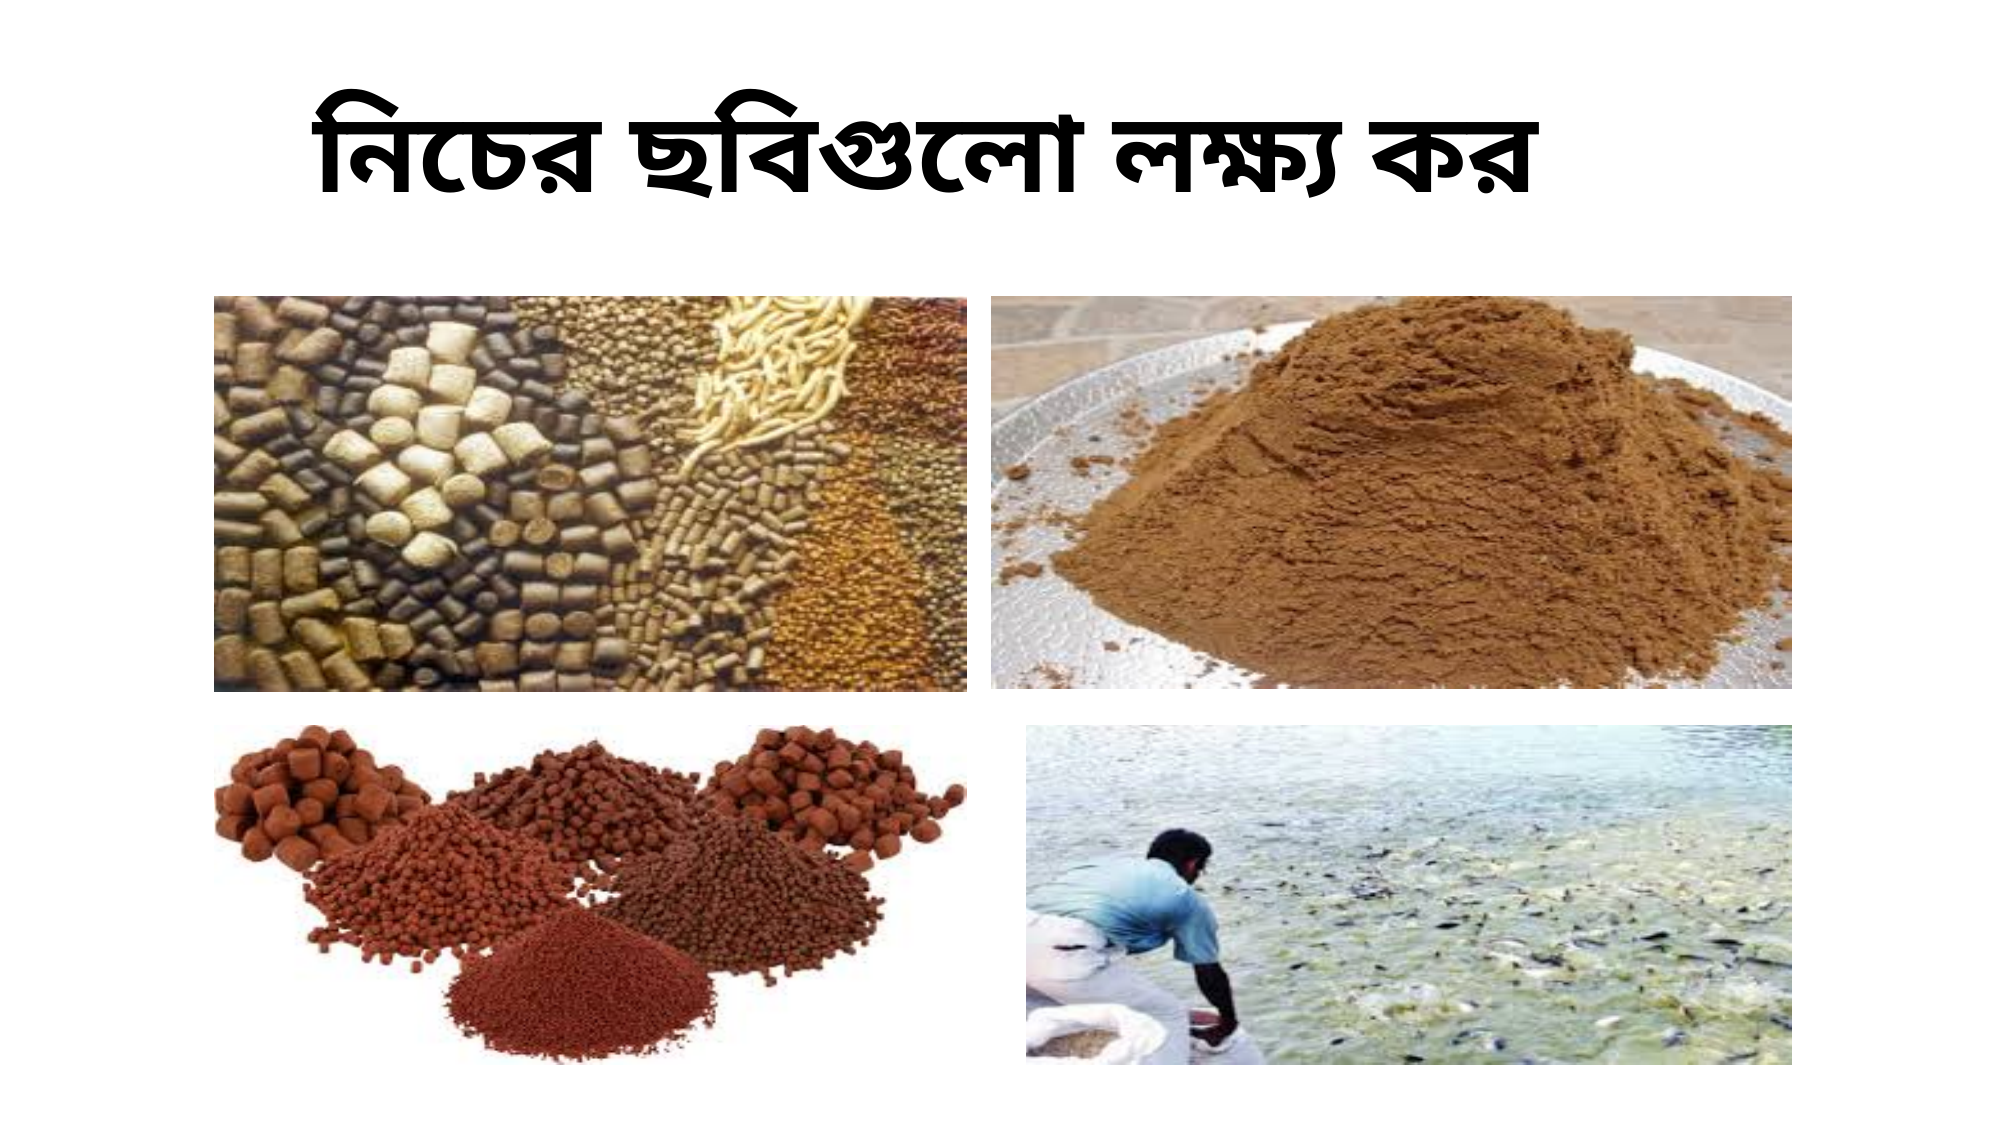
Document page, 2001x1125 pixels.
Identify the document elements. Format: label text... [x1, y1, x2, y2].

picture [214, 296, 967, 692]
picture [1026, 725, 1792, 1065]
picture [214, 725, 967, 1065]
picture [991, 296, 1792, 689]
text_box নিচের ছবিগুলো লক্ষ্য কর [298, 72, 1792, 223]
